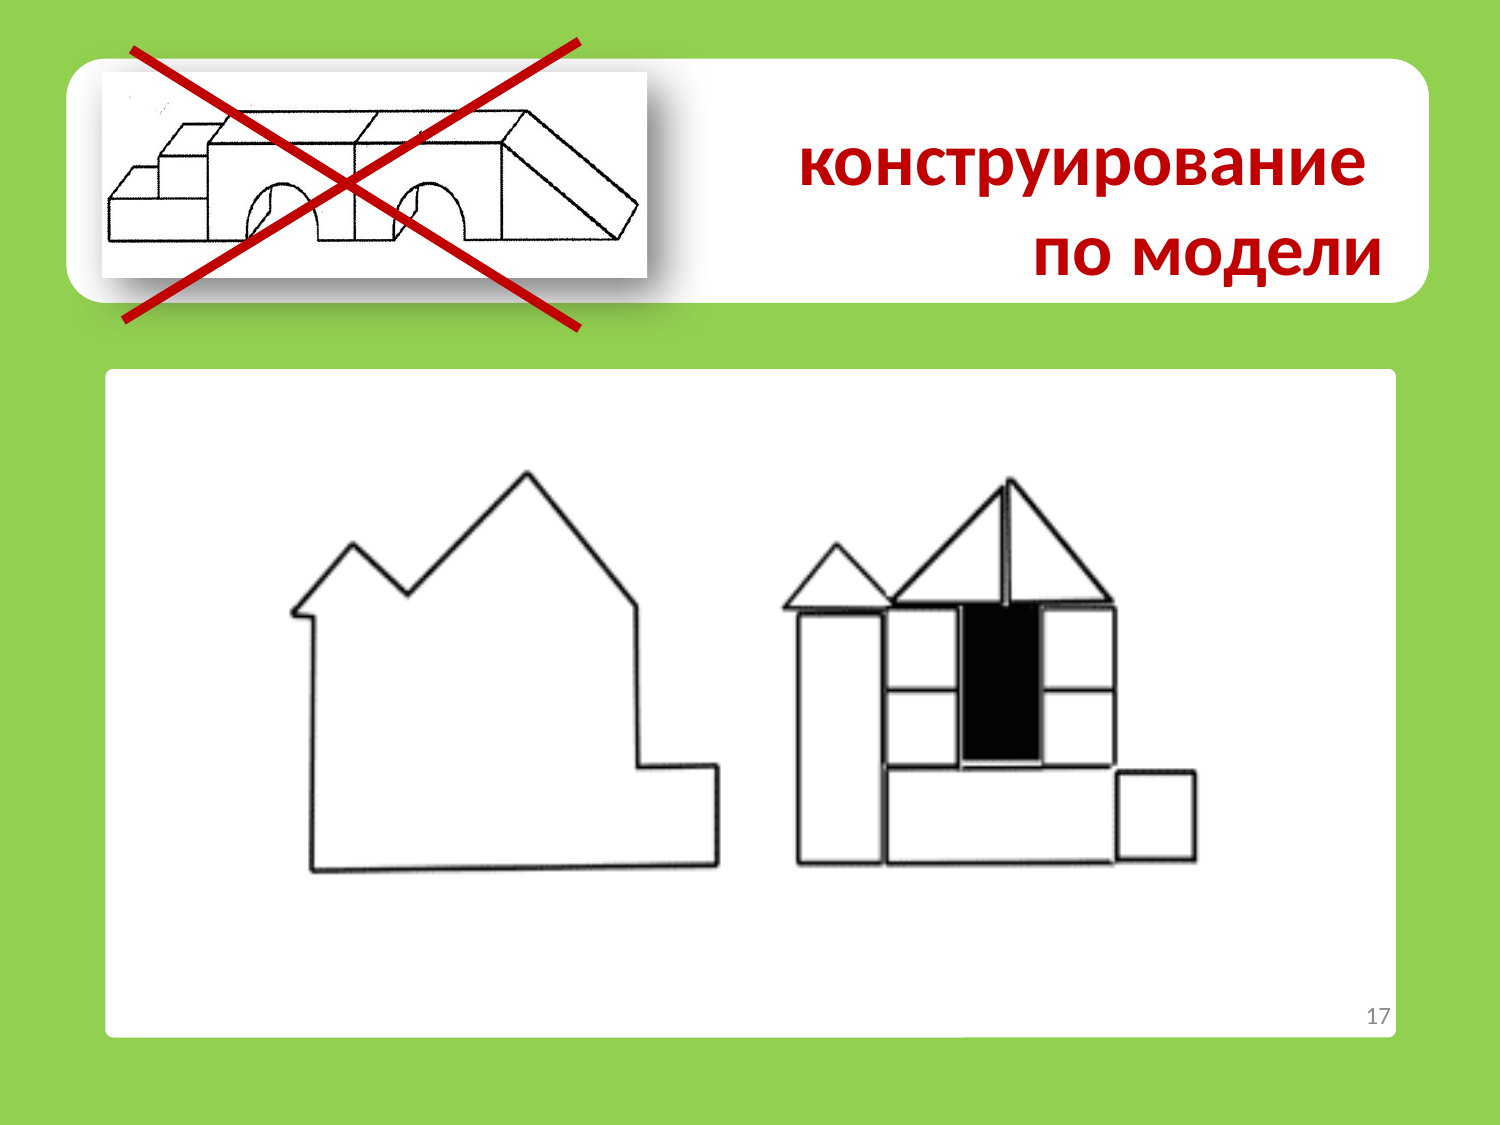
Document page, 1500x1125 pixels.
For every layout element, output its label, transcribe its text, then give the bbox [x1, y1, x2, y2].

slide_number 17 [1068, 984, 1406, 1045]
text_box [62, 54, 123, 307]
picture [258, 462, 1211, 884]
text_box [131, 321, 580, 329]
text_box [580, 54, 1434, 308]
text_box [101, 364, 1401, 1042]
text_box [123, 41, 580, 321]
picture [580, 72, 648, 278]
text_box конструирование по модели [689, 102, 1400, 298]
picture [101, 72, 123, 278]
